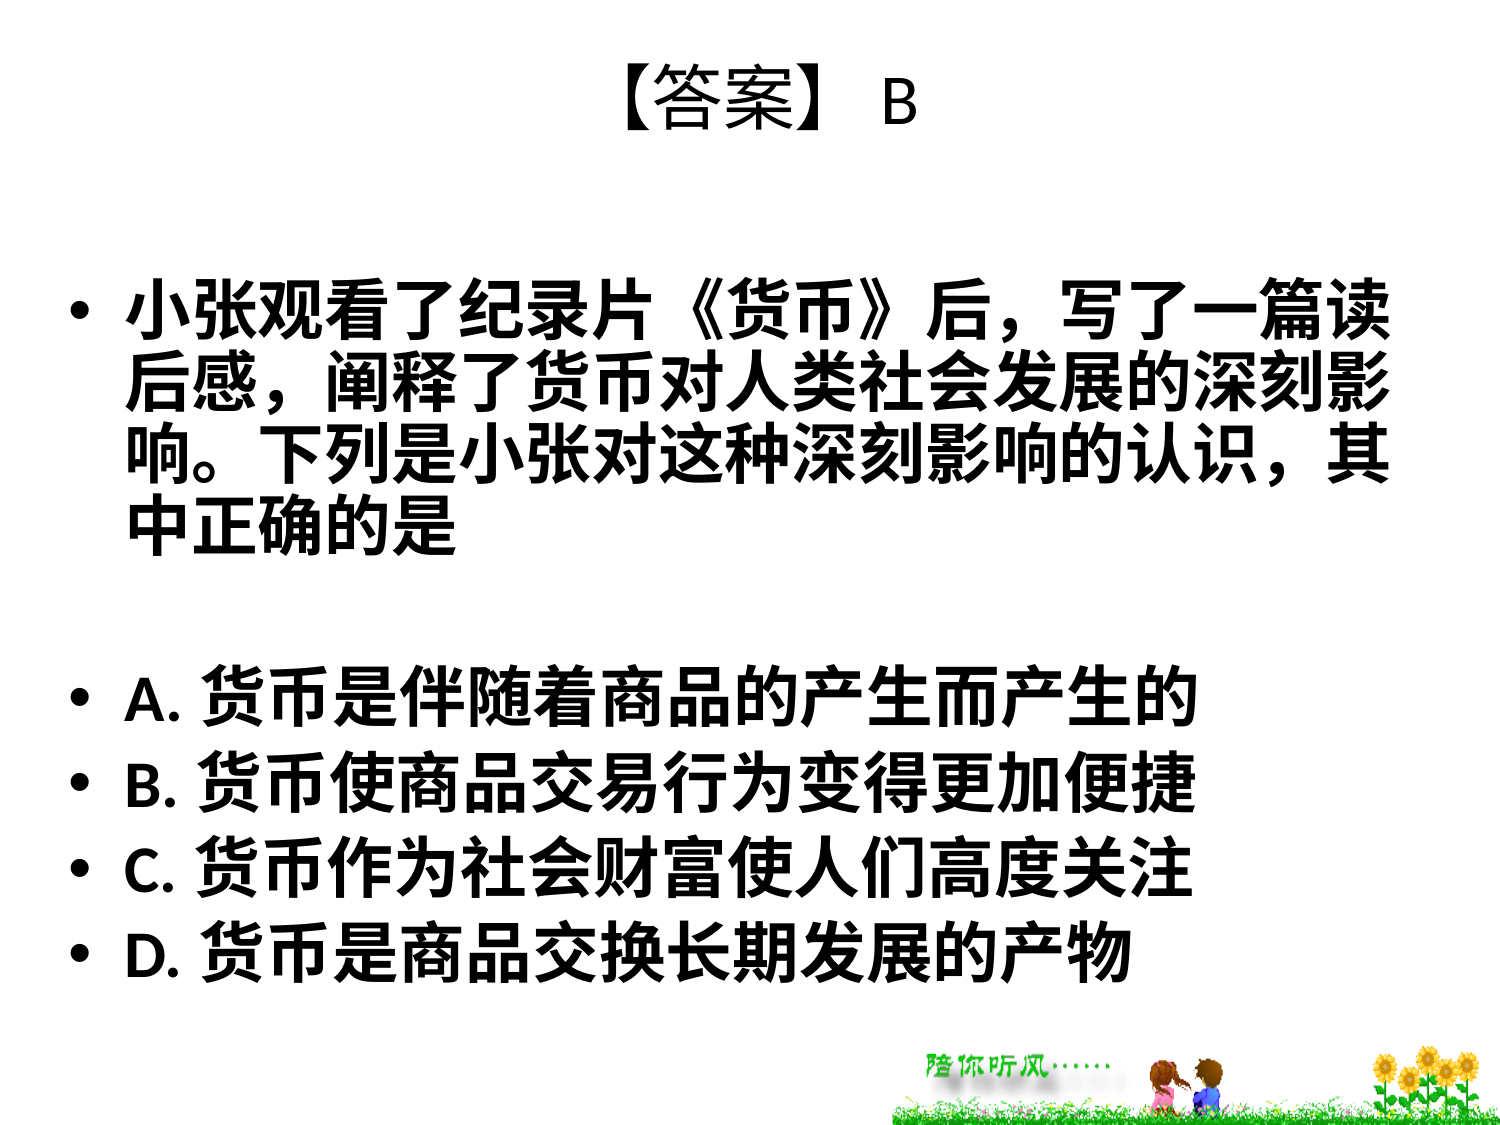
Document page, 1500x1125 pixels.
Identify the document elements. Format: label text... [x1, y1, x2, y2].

list 小张观看了纪录片《货币》后，写了一篇读后感，阐释了货币对人类社会发展的深刻影响。下列是小张对这种深刻影响的认识，其中正确的是 A.货币是伴随着商品的产生而产生的 B.货币使商品交易行为变得更加便捷 C.货币作为社会财富使人们高度关注 D.货币是商品交换长期发展的产物 [53, 269, 1455, 1003]
title 【答案】B [75, 45, 1425, 233]
picture [890, 1046, 1500, 1125]
